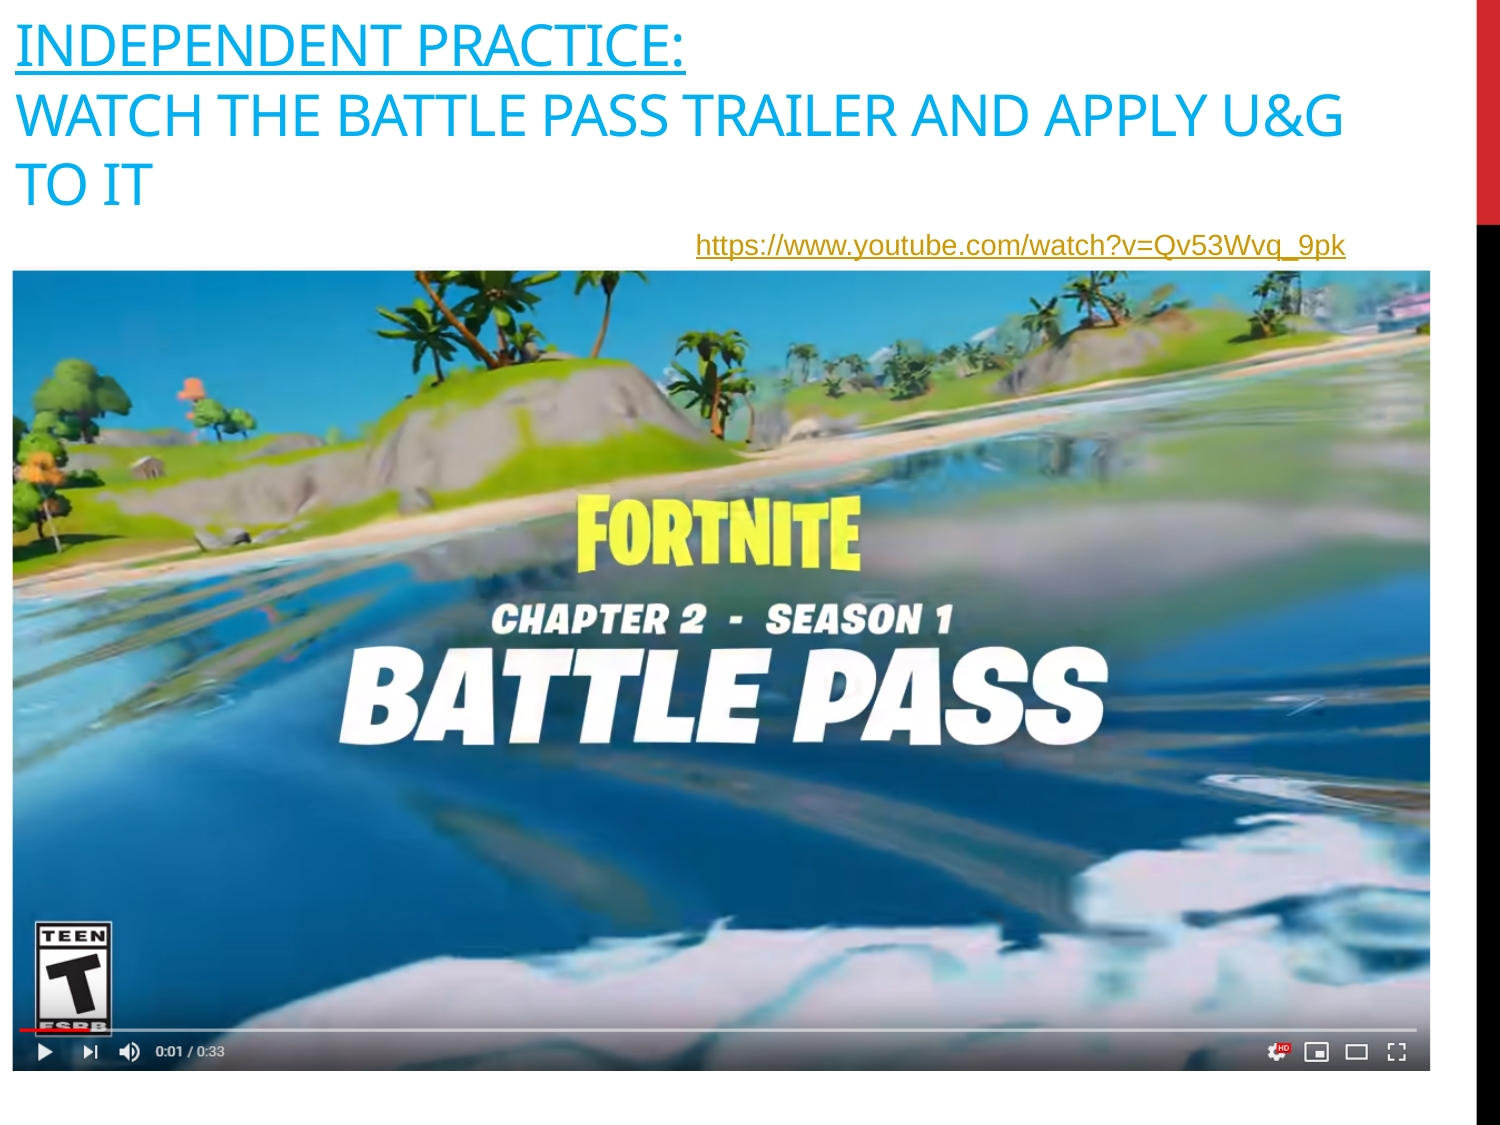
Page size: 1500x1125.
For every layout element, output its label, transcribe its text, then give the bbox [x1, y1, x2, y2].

picture [12, 266, 1432, 1071]
title Independent practice: Watch the battle pass trailer and apply u&G to it [0, 0, 1384, 225]
text_box https://www.youtube.com/watch?v=Qv53Wvq_9pk [680, 218, 1431, 261]
